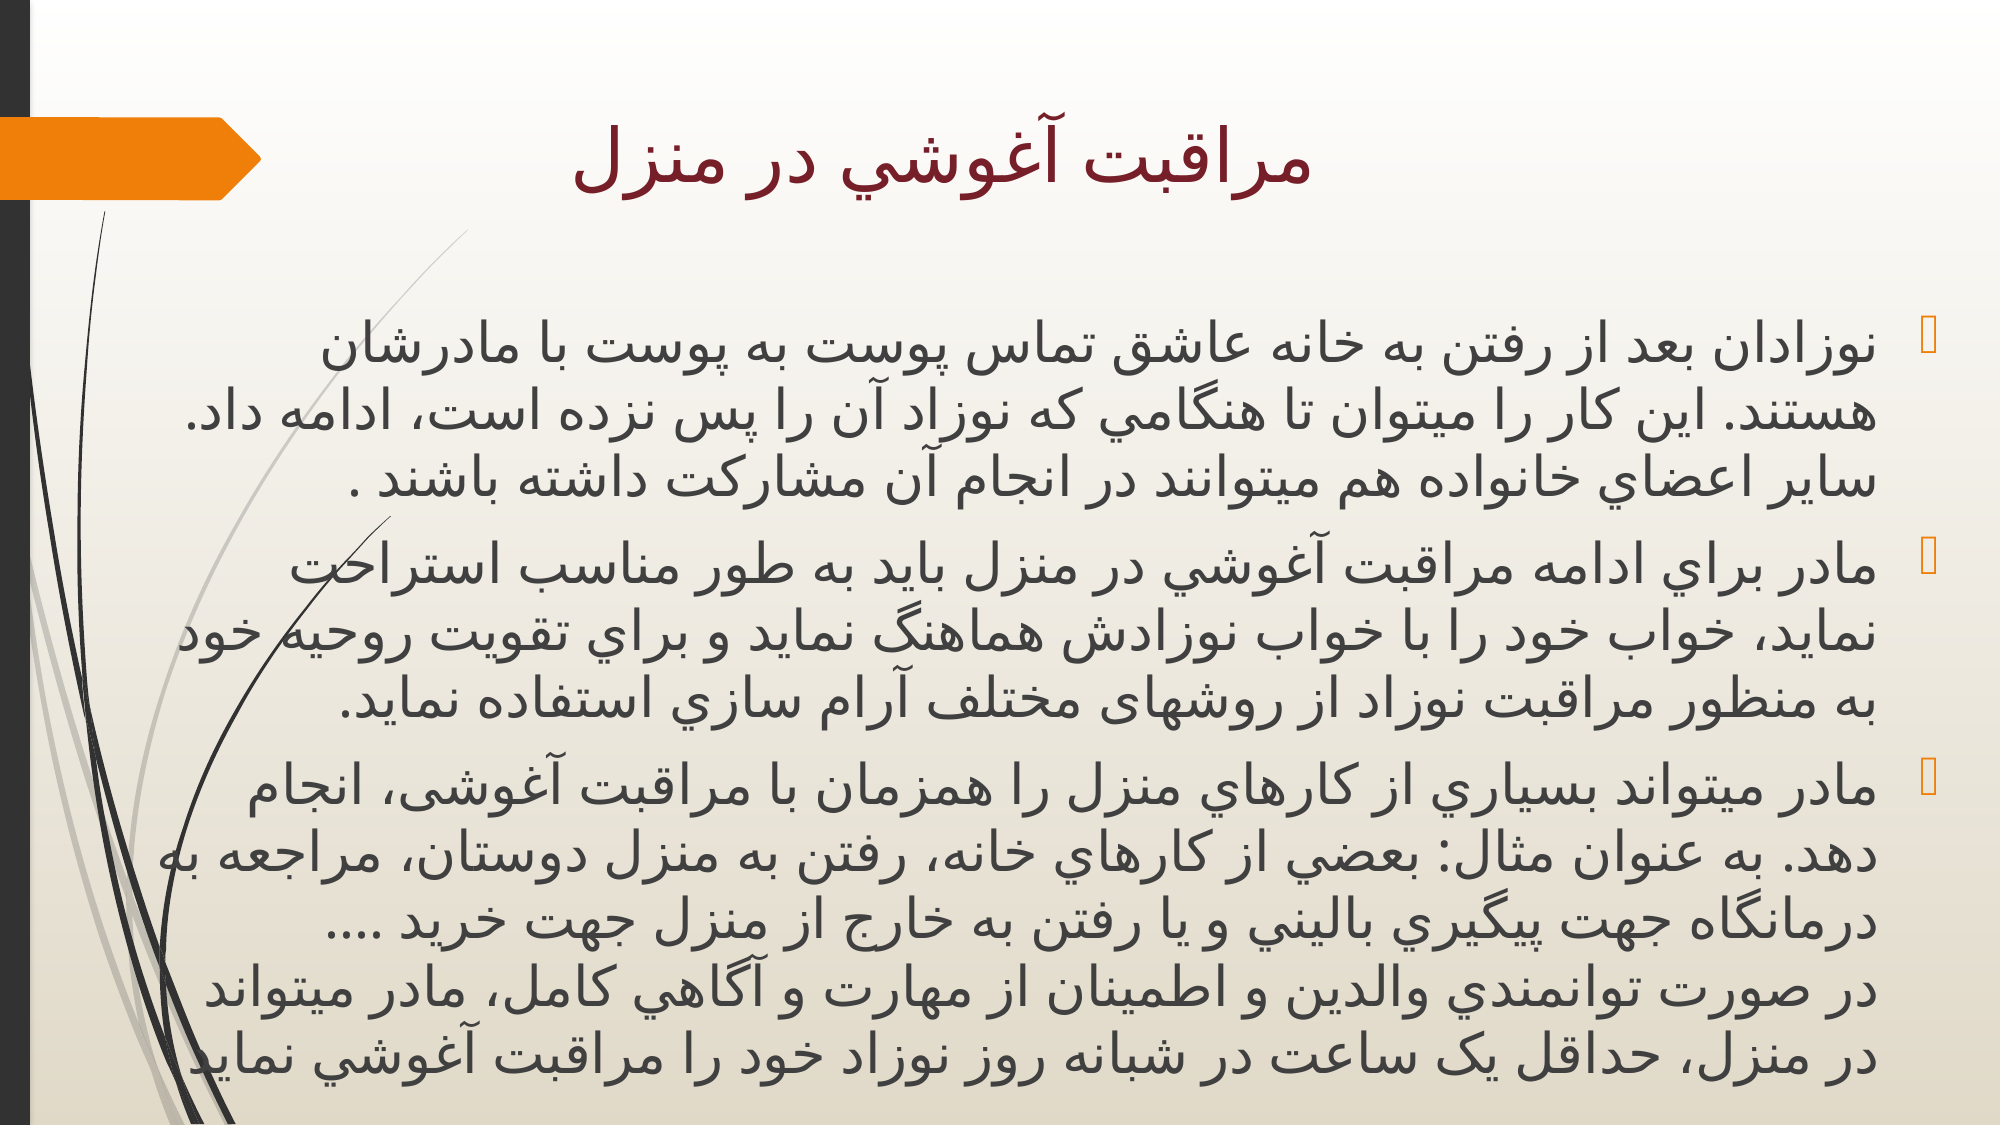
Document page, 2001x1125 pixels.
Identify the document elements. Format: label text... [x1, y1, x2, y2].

title مراقبت آغوشي در منزل [112, 99, 1775, 242]
list نوزادان بعد از رفتن به خانه عاشق تماس پوست به پوست با مادرشان هستند. این کار را میتوان تا هنگامي که نوزاد آن را پس نزده است، ادامه داد. سایر اعضاي خانواده هم ميتوانند در انجام آن مشارکت داشته باشند . مادر براي ادامه مراقبت آغوشي در منزل باید به طور مناسب استراحت نماید، خواب خود را با خواب نوزادش هماهنگ نماید و براي تقویت روحیه خود به منظور مراقبت نوزاد از روشهای مختلف آرام سازي استفاده نماید. مادر ميتواند بسیاري از کارهاي منزل را همزمان با مراقبت آغوشی، انجام دهد. به عنوان مثال: بعضي از کارهاي خانه، رفتن به منزل دوستان، مراجعه به درمانگاه جهت پیگیري بالیني و یا رفتن به خارج از منزل جهت خرید .... در صورت توانمندي والدین و اطمینان از مهارت و آگاهي کامل، مادر ميتواند در منزل، حداقل یک ساعت در شبانه روز نوزاد خود را مراقبت آغوشي نماید [137, 299, 1954, 1107]
